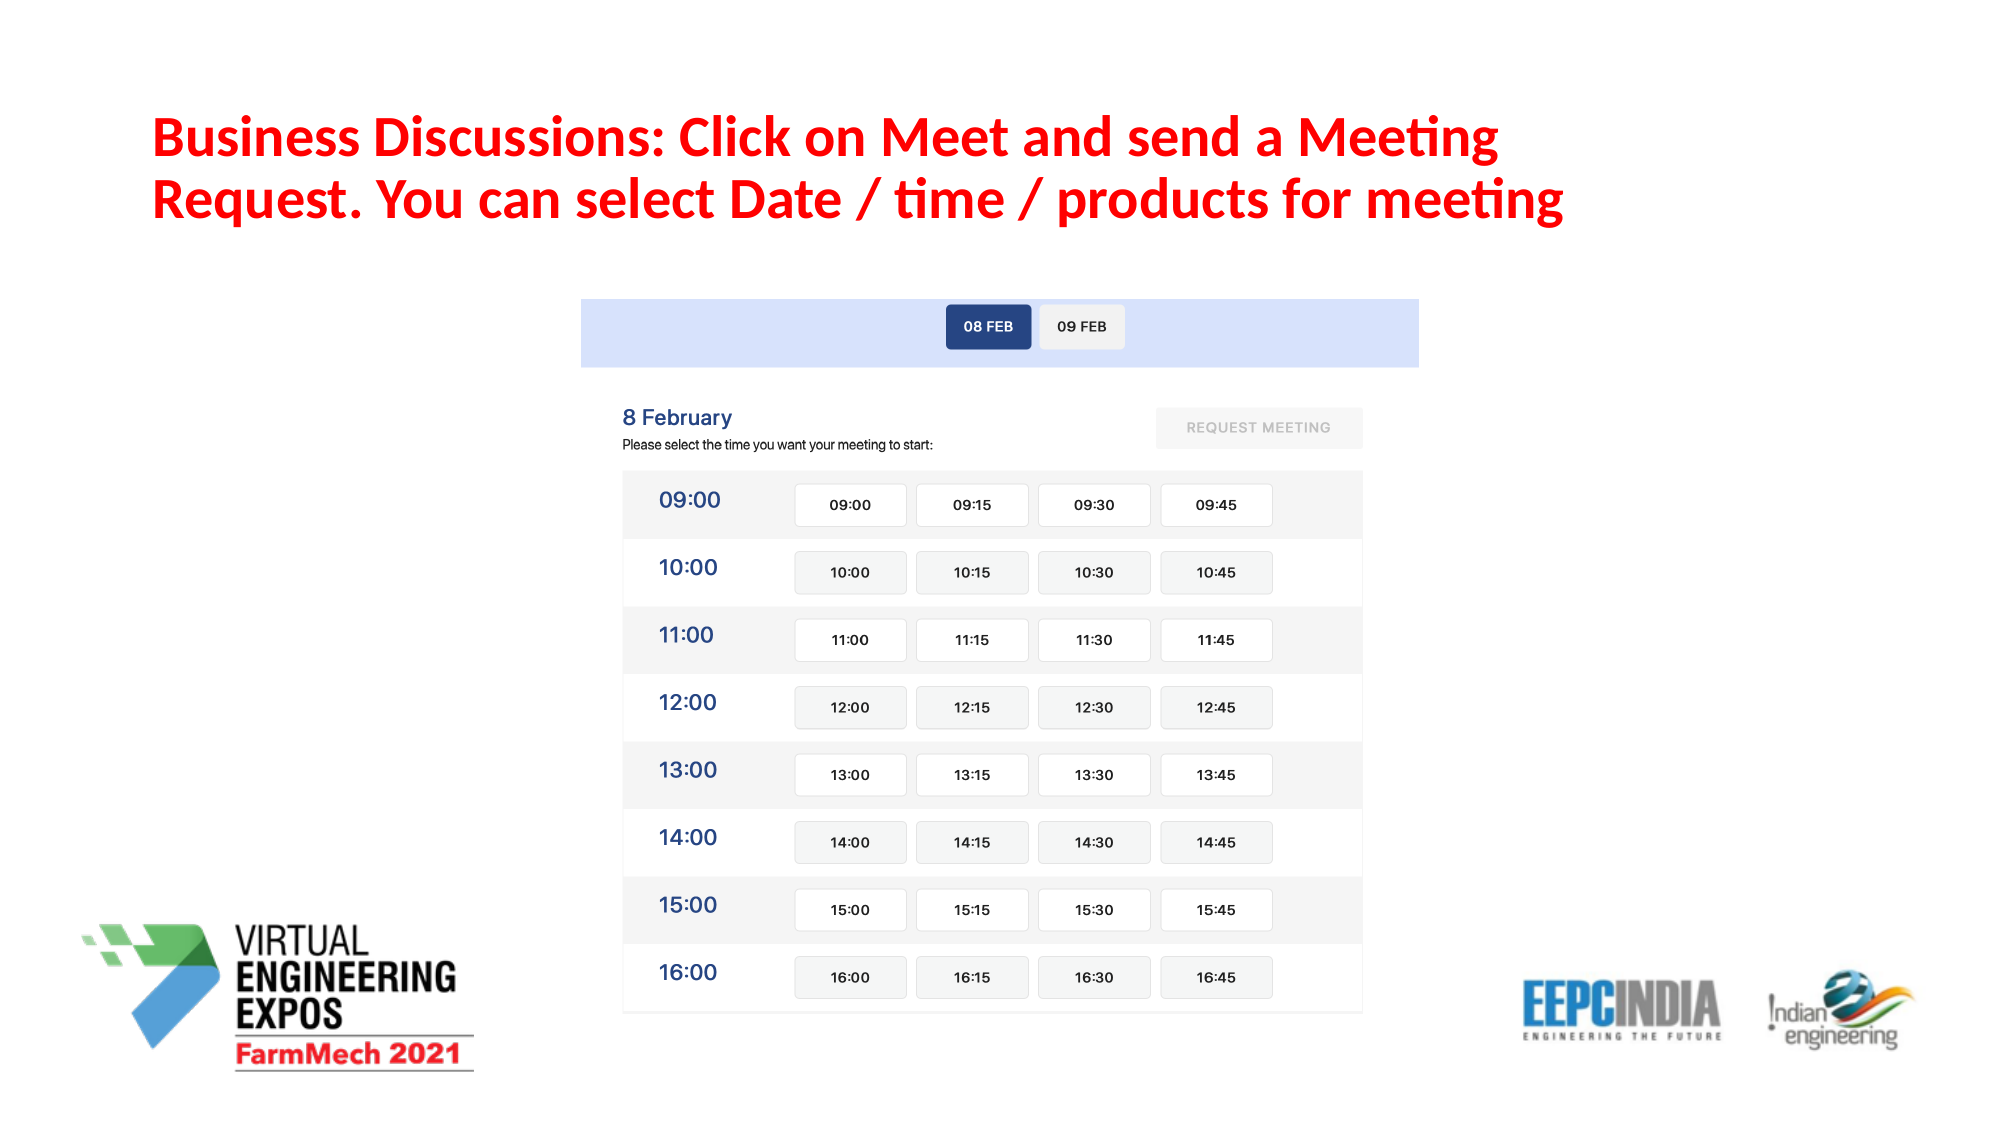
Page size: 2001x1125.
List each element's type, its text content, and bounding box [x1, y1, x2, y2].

picture [1511, 959, 1940, 1058]
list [581, 299, 1419, 1014]
title Business Discussions: Click on Meet and send a Meeting Request. You can select Date / time / products for meeting [137, 59, 1650, 278]
picture [81, 919, 474, 1077]
